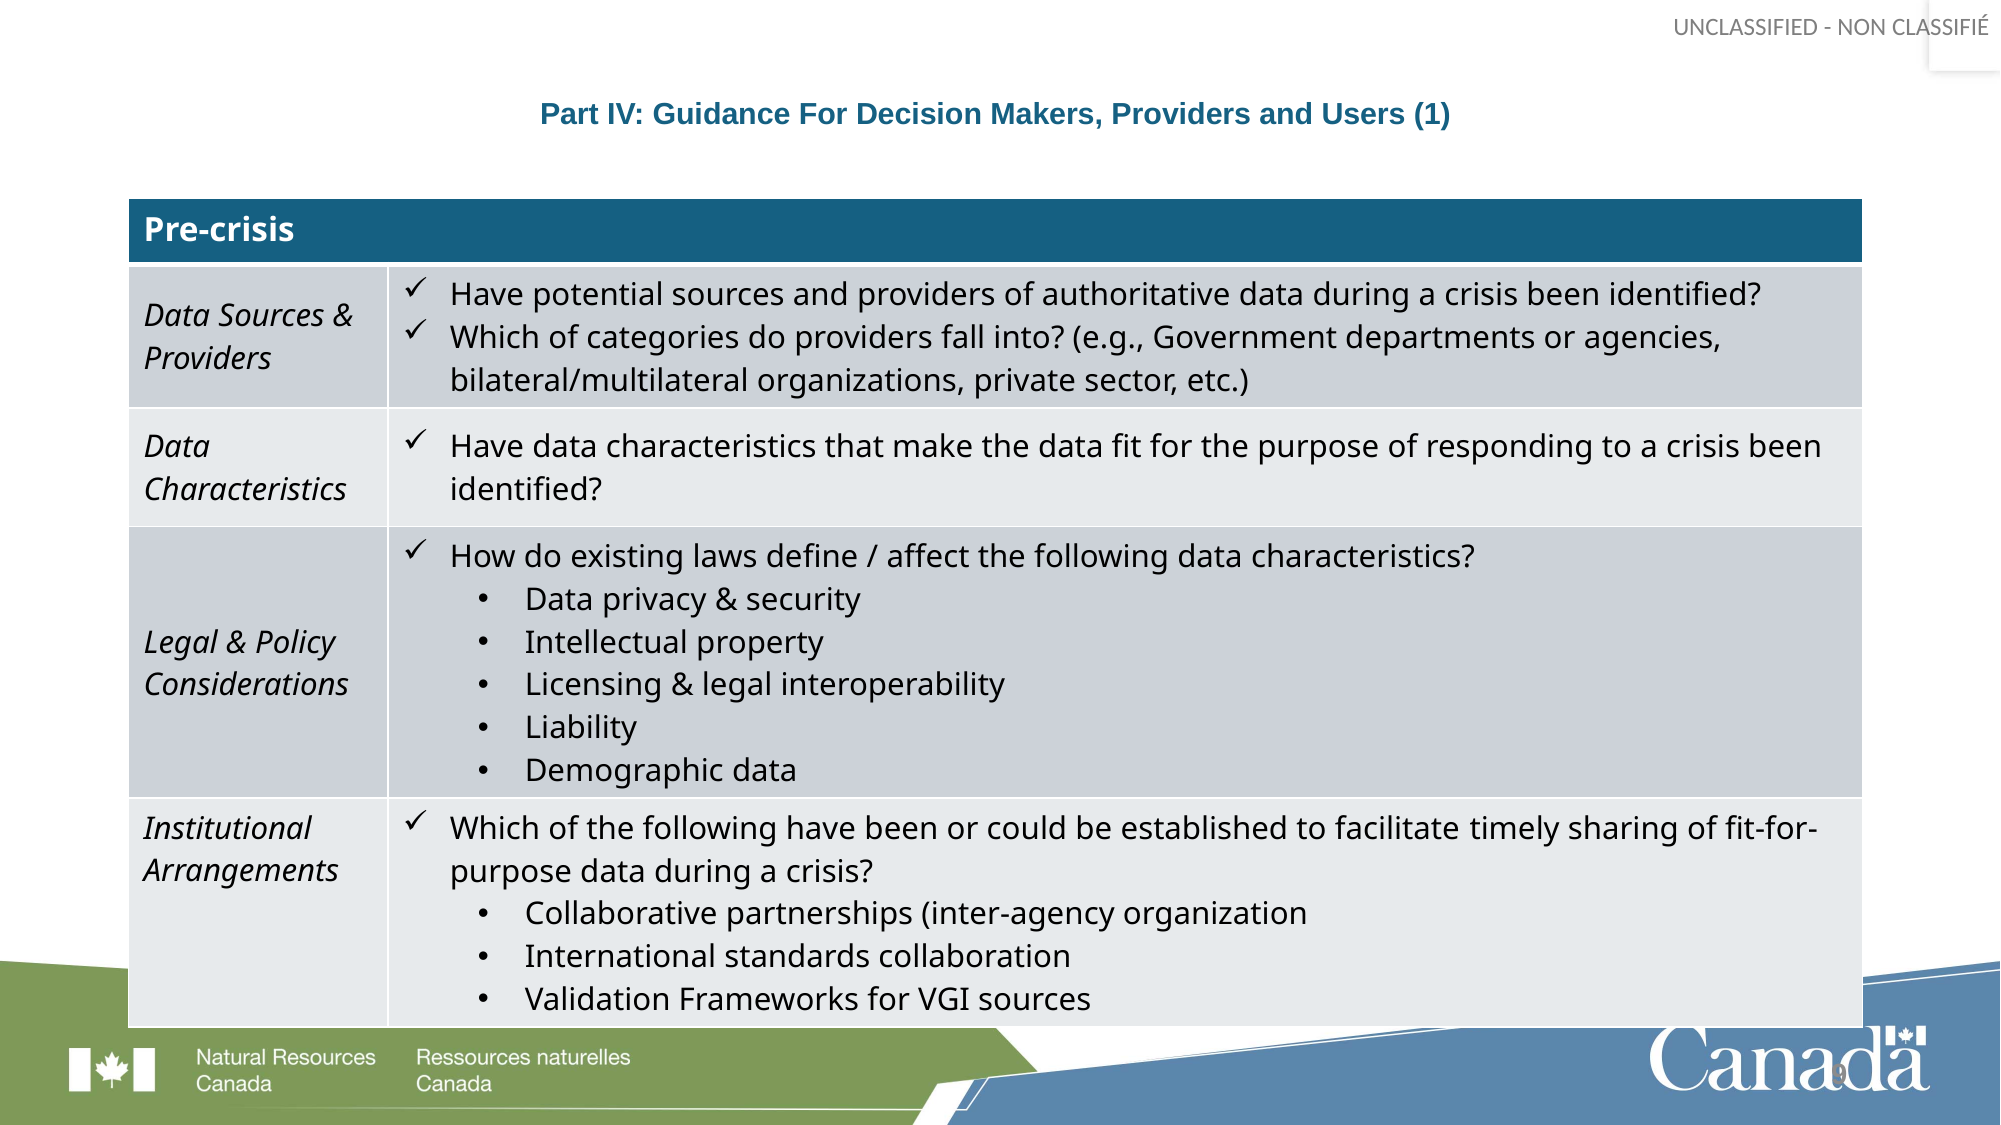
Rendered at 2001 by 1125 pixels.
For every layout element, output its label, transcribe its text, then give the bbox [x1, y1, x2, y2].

table_cell Legal & Policy Considerations [129, 527, 387, 797]
table_cell Have data characteristics that make the data fit for the purpose of responding to a crisis been identified? [389, 409, 1862, 526]
table_cell Have potential sources and providers of authoritative data during a crisis been identified? Which of categories do providers fall into? (e.g., Government departments or agencies, bilateral/multilateral organizations, private sector, etc.) [389, 267, 1862, 407]
table_cell Institutional Arrangements [129, 799, 387, 1026]
table_cell Data Characteristics [129, 409, 387, 526]
table_header Pre-crisis [129, 199, 1862, 262]
table_cell Which of the following have been or could be established to facilitate timely sharing of fit-for-purpose data during a crisis? Collaborative partnerships (inter-agency organization International standards collaboration Validation Frameworks for VGI sources [389, 799, 1862, 1026]
table_cell Data Sources & Providers [129, 267, 387, 407]
picture [0, 0, 2000, 1125]
title Part IV: Guidance For Decision Makers, Providers and Users (1) [70, 52, 1921, 215]
table_cell How do existing laws define / affect the following data characteristics? Data privacy & security Intellectual property Licensing & legal interoperability Liability Demographic data [389, 527, 1862, 797]
slide_number 9 [1412, 1042, 1863, 1103]
